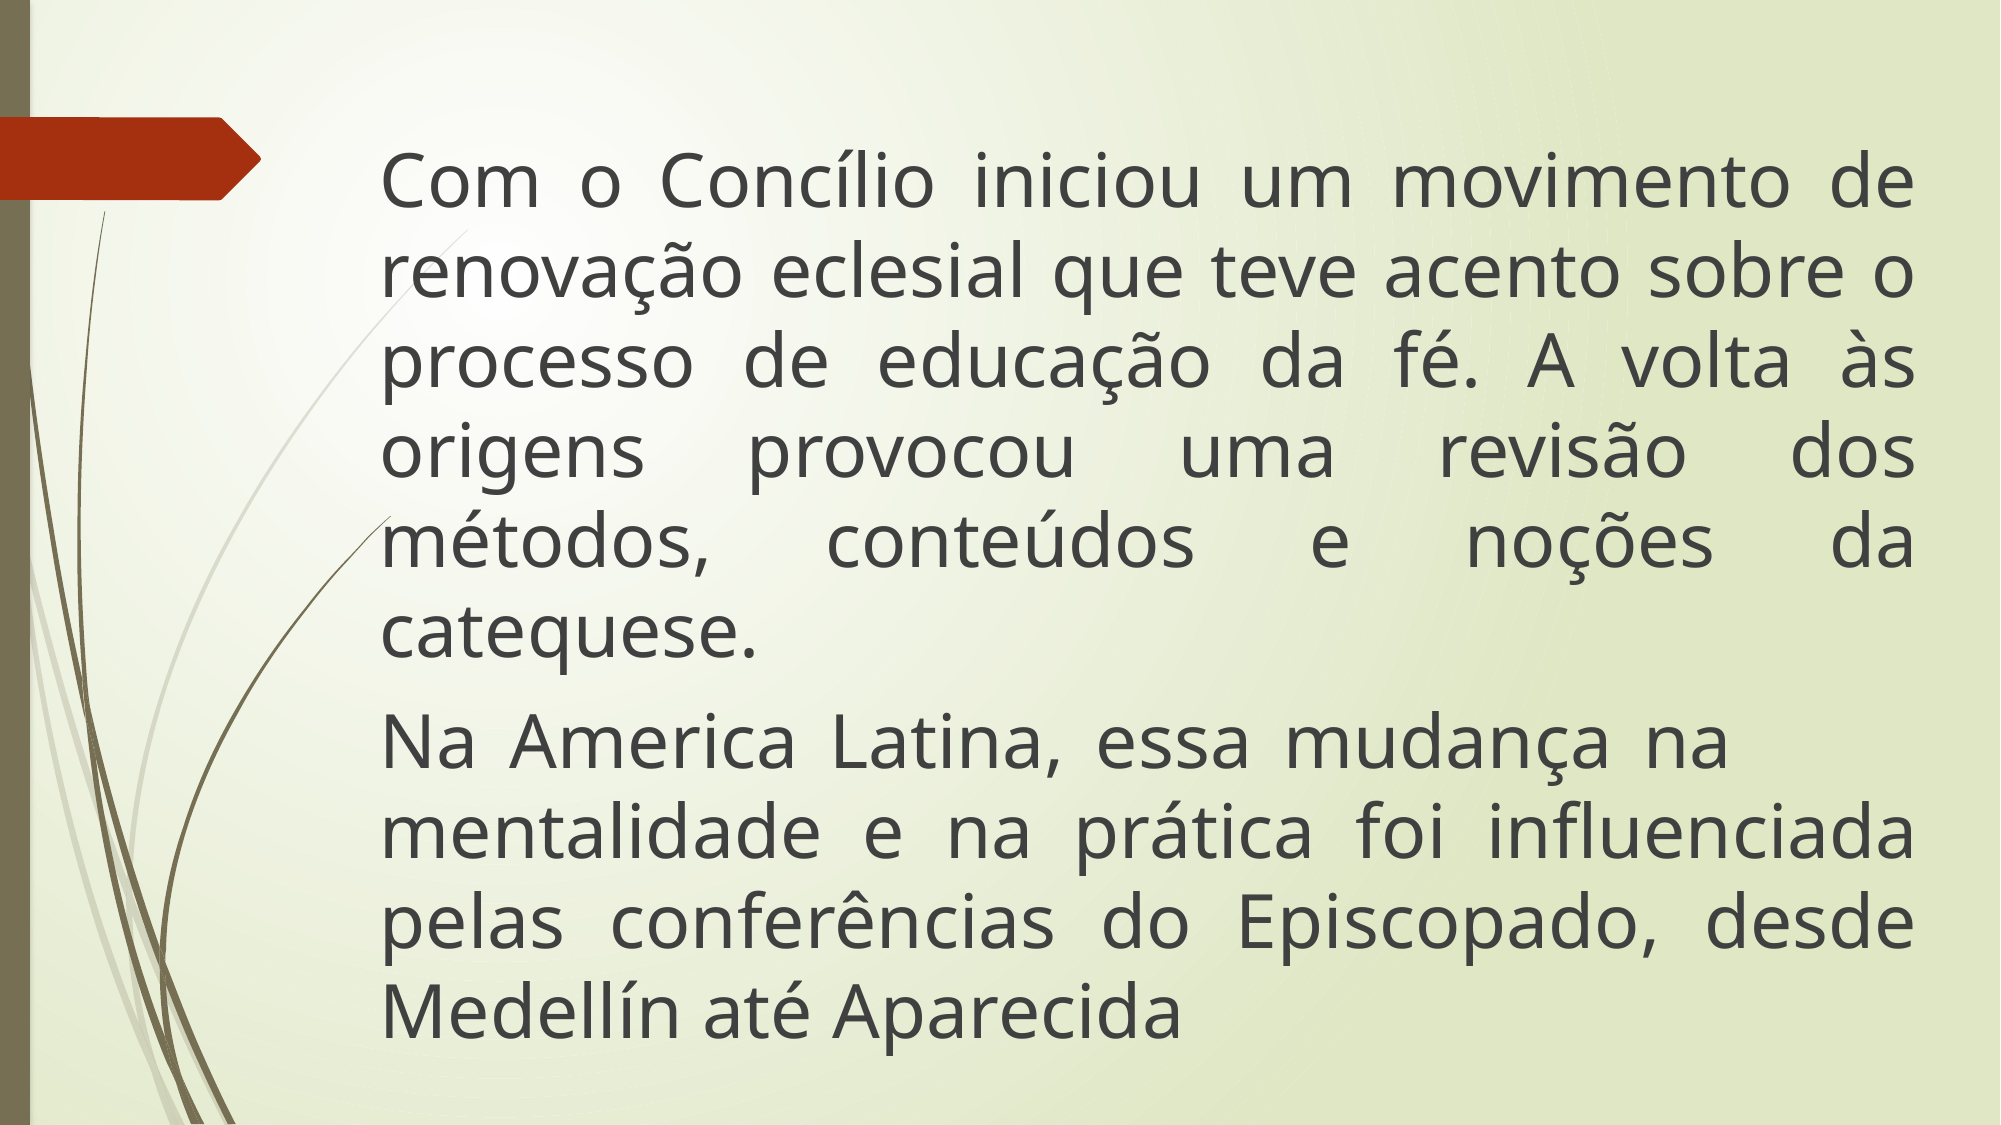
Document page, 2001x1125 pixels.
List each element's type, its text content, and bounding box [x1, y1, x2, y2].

list Com o Concílio iniciou um movimento de renovação eclesial que teve acento sobre o processo de educação da fé. A volta às origens provocou uma revisão dos métodos, conteúdos e noções da catequese. Na America Latina, essa mudança na mentalidade e na prática foi influenciada pelas conferências do Episcopado, desde Medellín até Aparecida [364, 125, 1934, 1125]
